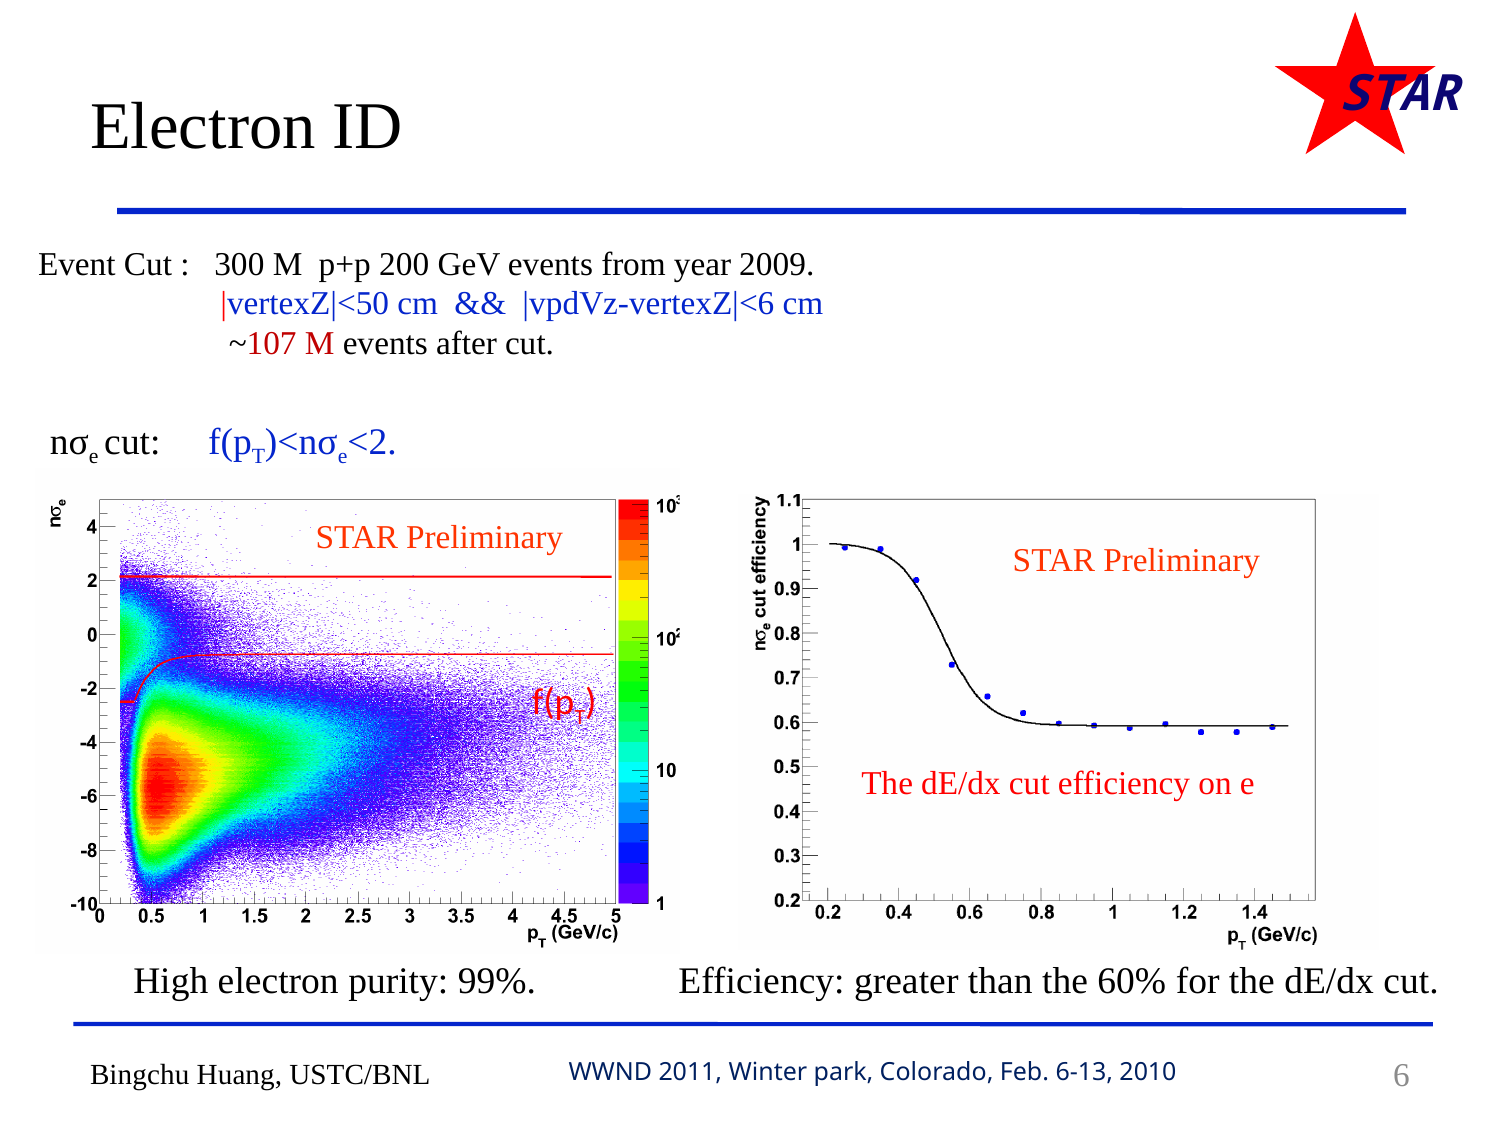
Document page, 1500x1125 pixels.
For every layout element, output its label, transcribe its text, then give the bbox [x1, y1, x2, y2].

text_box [34, 468, 680, 954]
text_box Event Cut : 300 M p+p 200 GeV events from year 2009. |vertexZ|<50 cm && |vpdVz-vertexZ|<6 cm ~107 M events after cut. [23, 234, 1114, 369]
text_box nσe cut: f(pT)<nσe<2. [35, 409, 739, 521]
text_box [737, 493, 1380, 950]
slide_number Bingchu Huang, USTC/BNL [75, 1042, 446, 1103]
text_box High electron purity: 99%. Efficiency: greater than the 60% for the dE/dx cut. [109, 949, 1456, 1009]
footer WWND 2011, Winter park, Colorado, Feb. 6-13, 2010 [515, 1042, 1231, 1103]
slide_number 6 [1242, 1042, 1425, 1103]
title Electron ID [75, 45, 1425, 200]
